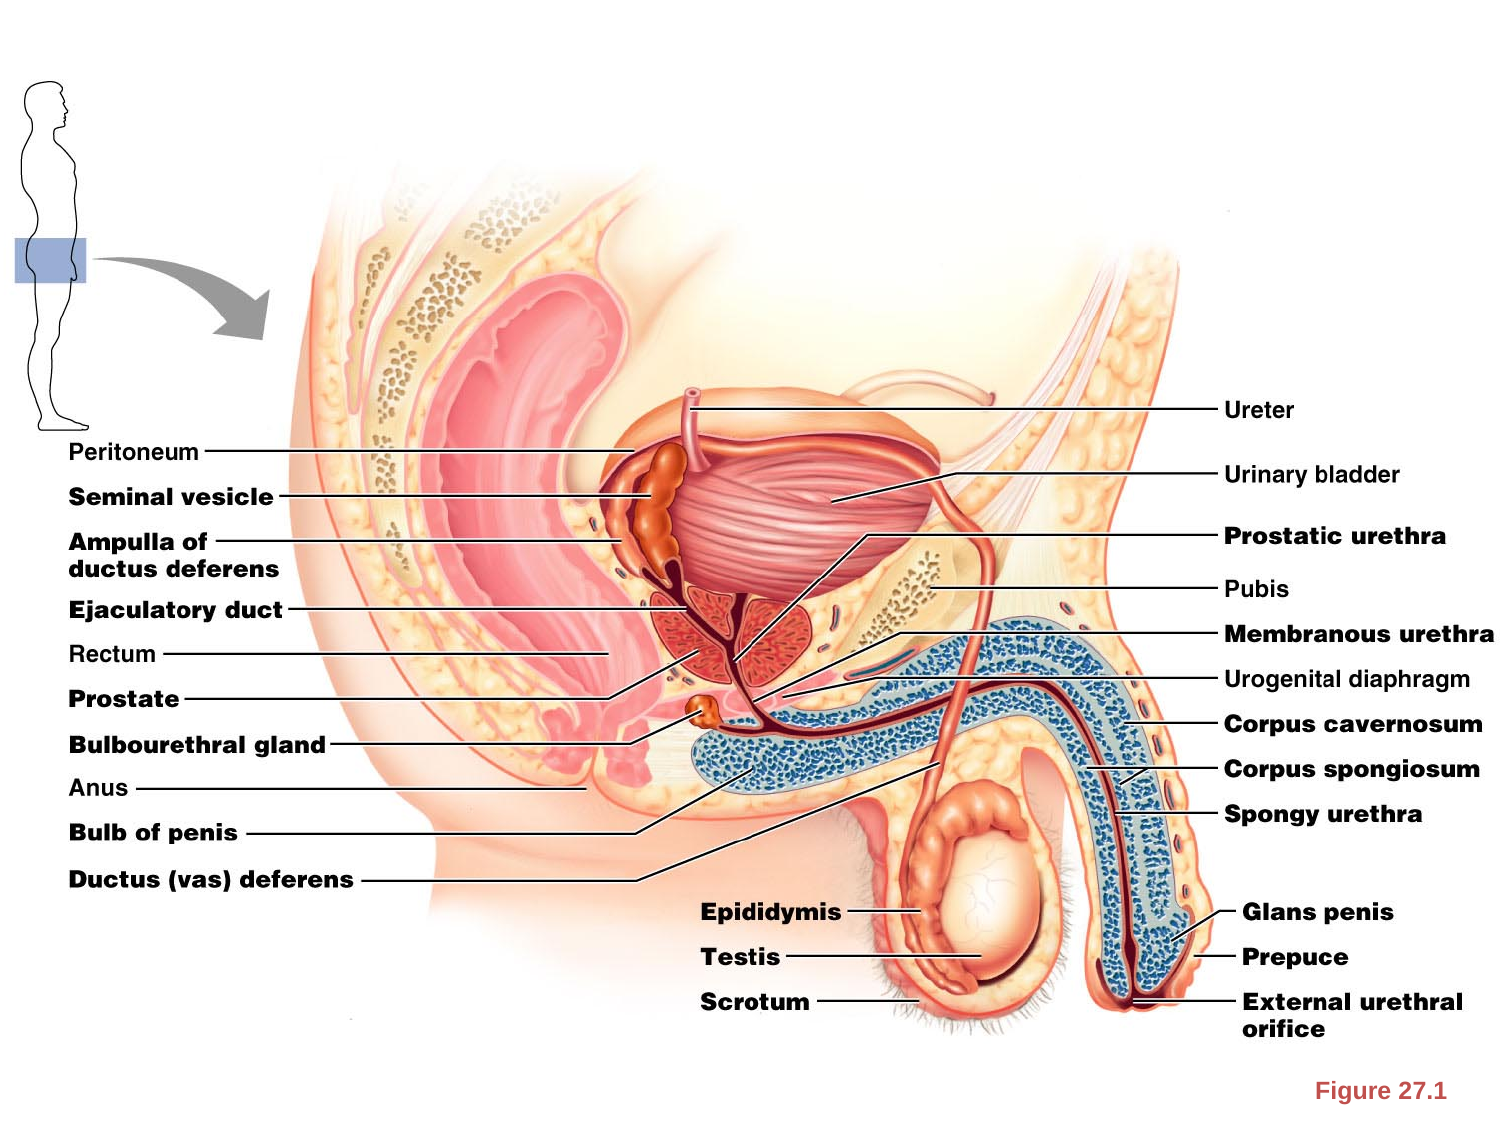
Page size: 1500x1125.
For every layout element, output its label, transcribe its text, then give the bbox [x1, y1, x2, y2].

text_box Figure 27.1 [1200, 1067, 1463, 1113]
picture [0, 73, 1500, 1049]
